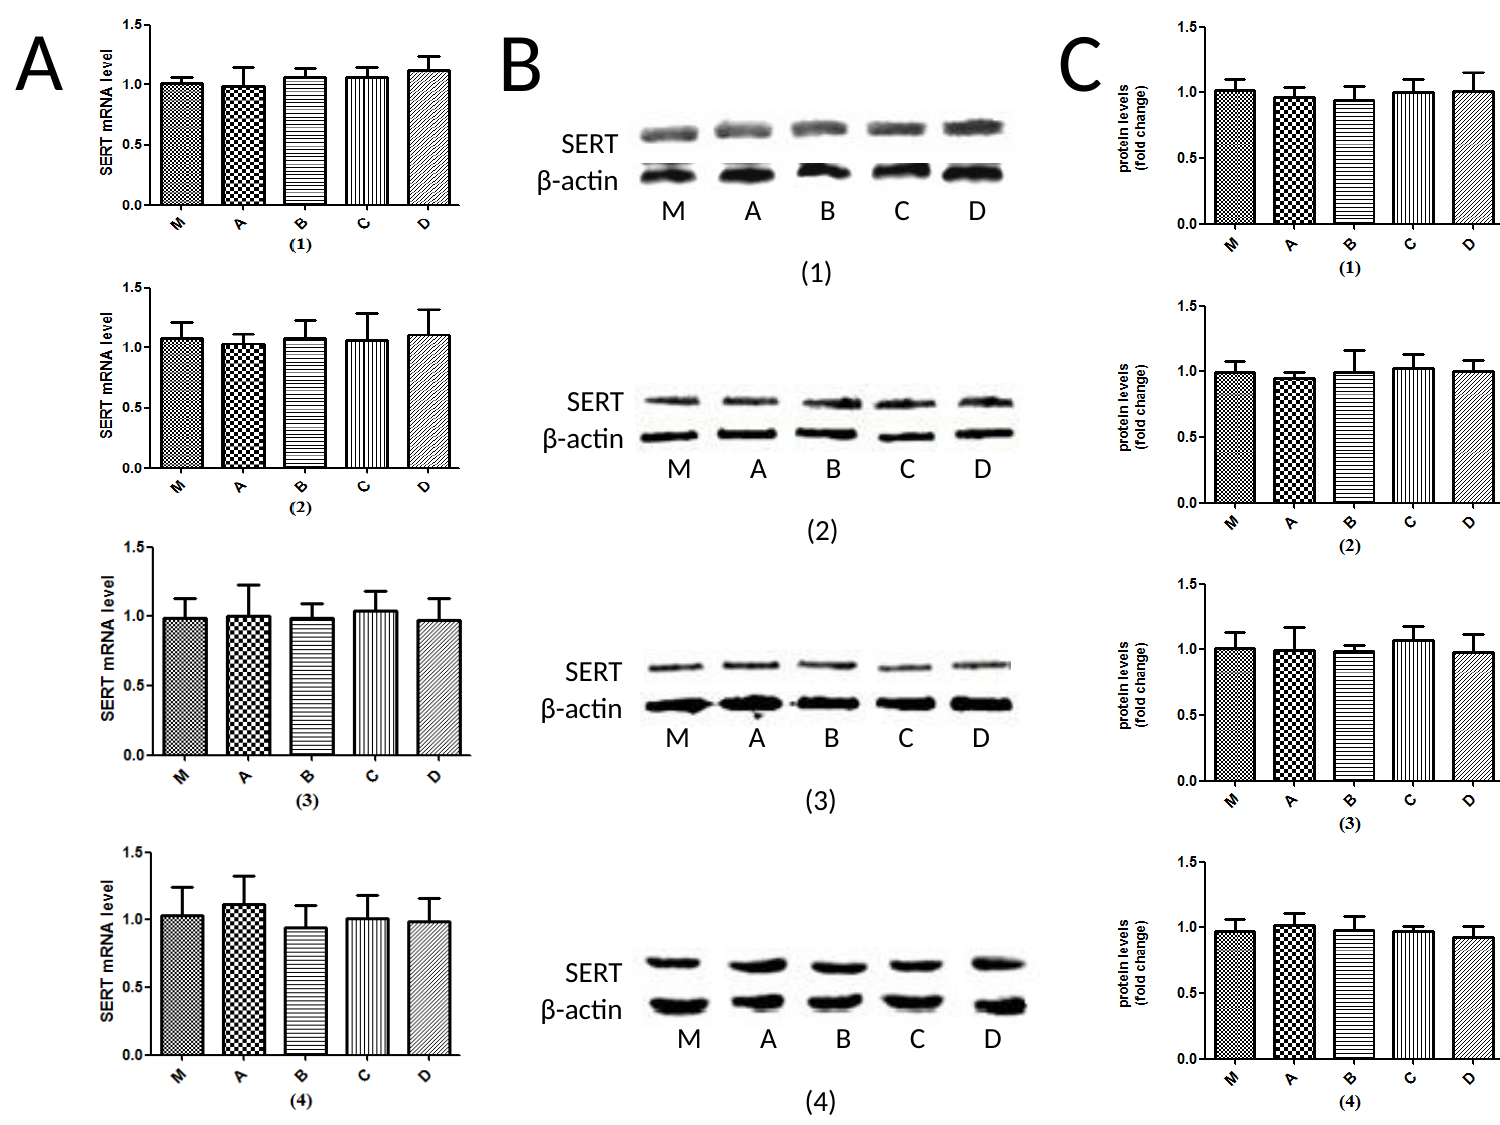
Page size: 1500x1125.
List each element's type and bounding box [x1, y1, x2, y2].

text_box [0, 0, 1500, 1125]
